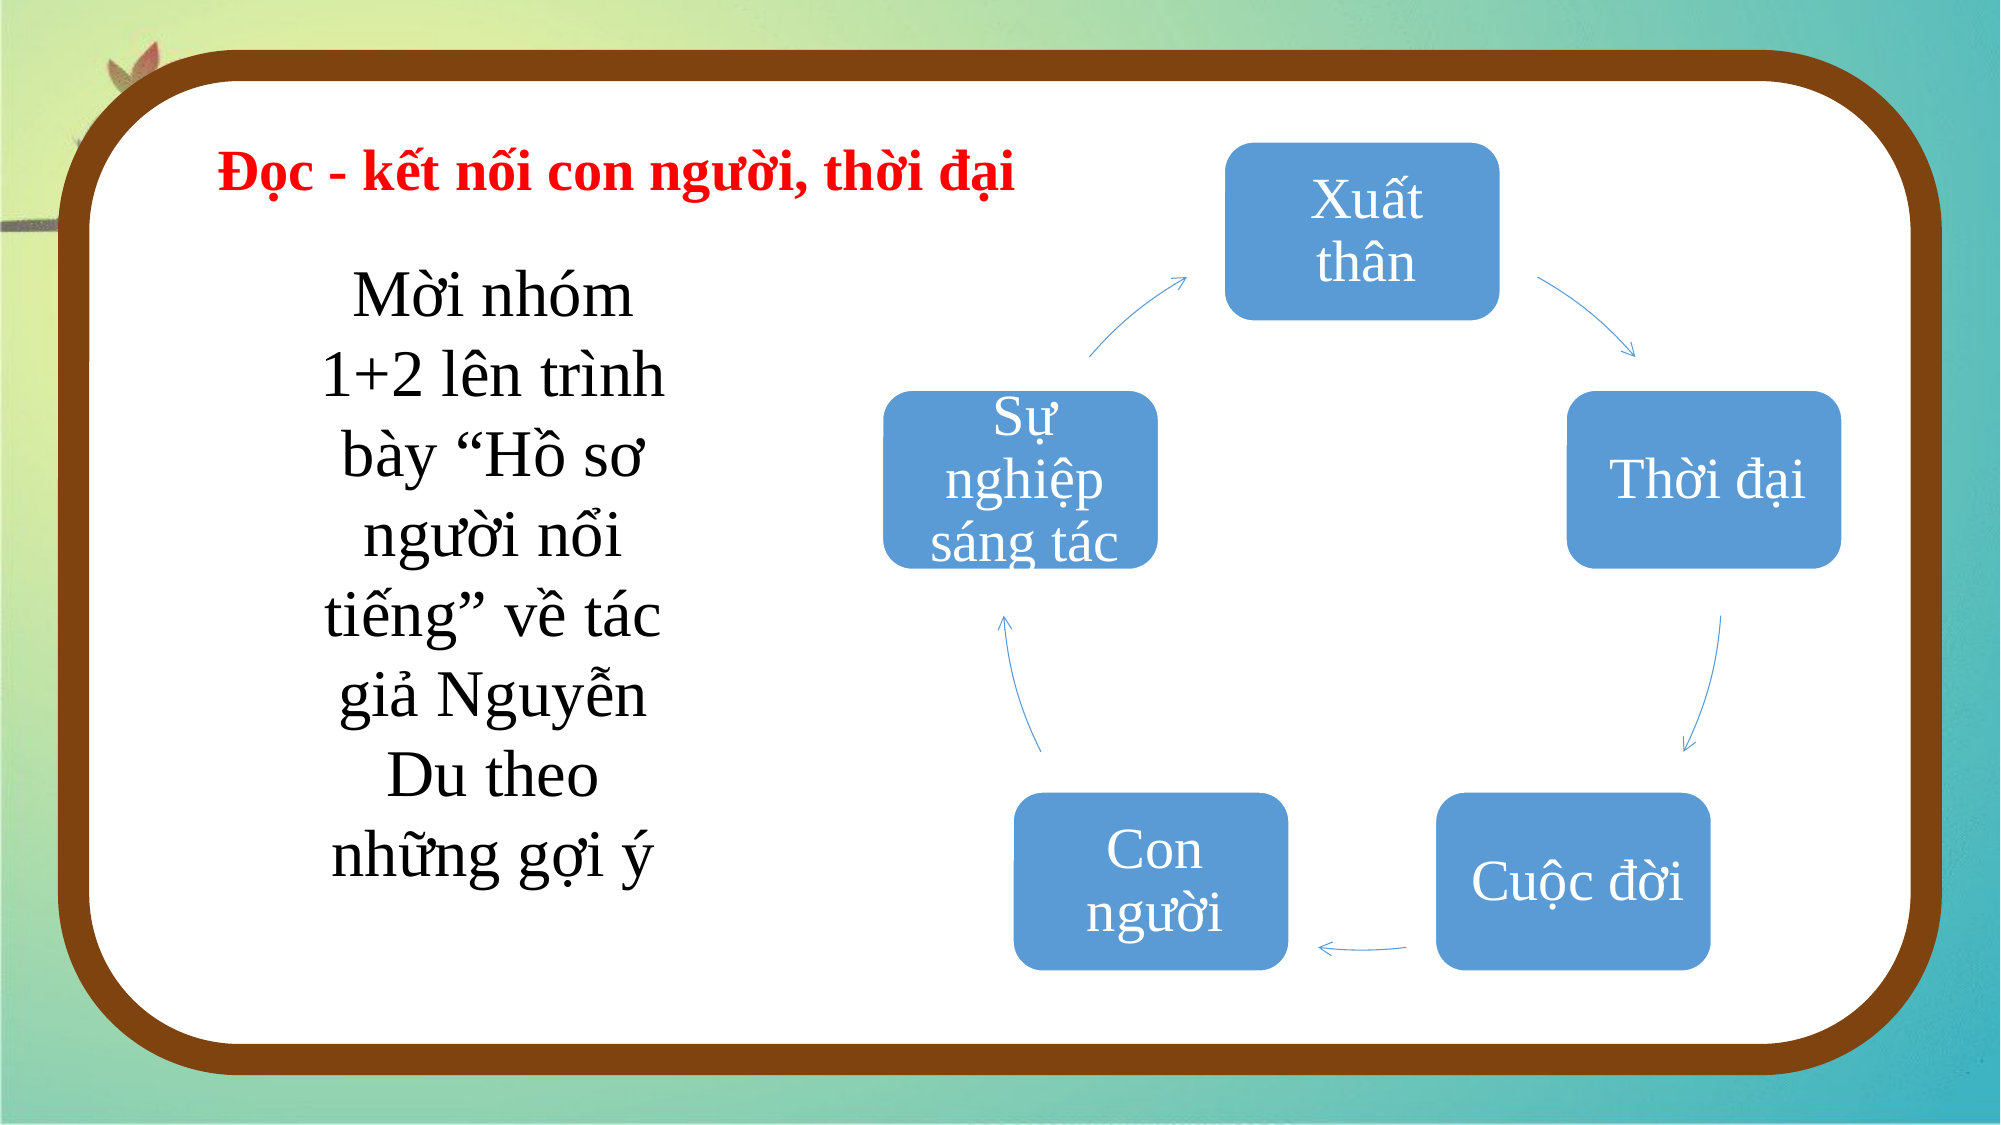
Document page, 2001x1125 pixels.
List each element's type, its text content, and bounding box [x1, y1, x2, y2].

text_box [732, 141, 1992, 984]
text_box Mời nhóm 1+2 lên trình bày “Hồ sơ người nổi tiếng” về tác giả Nguyễn Du theo những gợi ý [294, 242, 693, 897]
text_box Đọc - kết nối con người, thời đại [202, 124, 1072, 210]
picture [0, 0, 2001, 1125]
text_box [72, 64, 1901, 1061]
